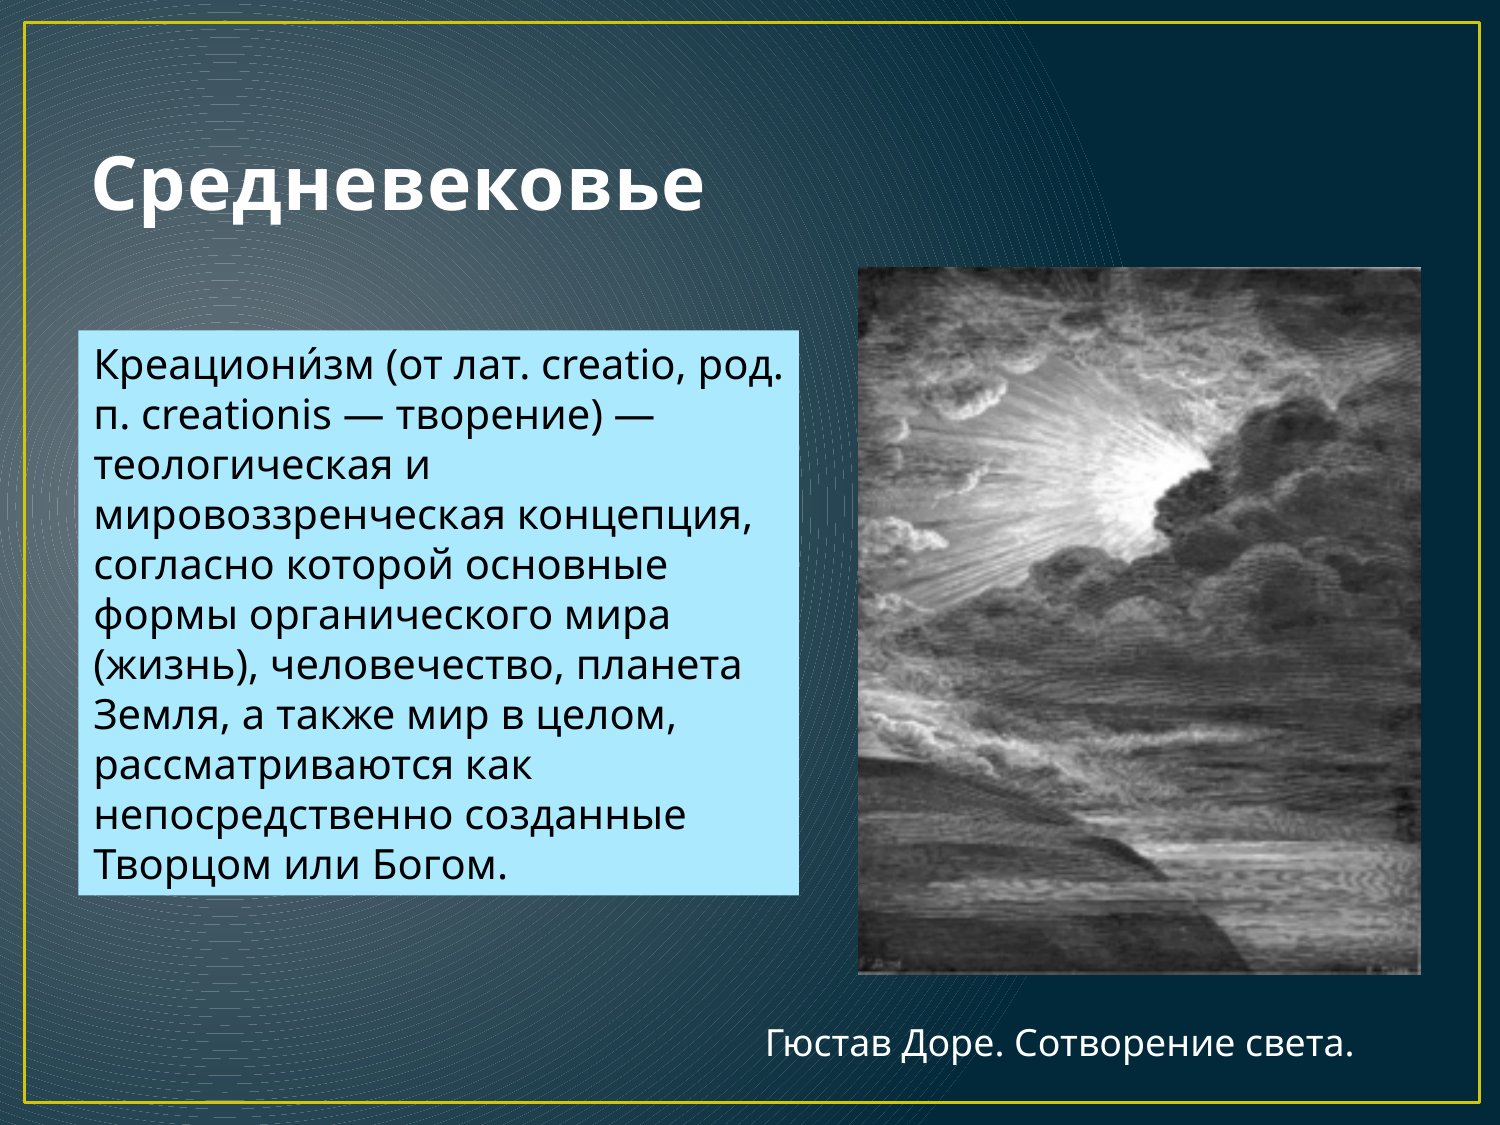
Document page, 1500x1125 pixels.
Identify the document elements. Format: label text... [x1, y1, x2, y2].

picture [980, 981, 993, 990]
text_box Креациони́зм (от лат. creatio, род. п. creationis — творение) — теологическая и мировоззренческая концепция, согласно которой основные формы органического мира (жизнь), человечество, планета Земля, а также мир в целом, рассматриваются как непосредственно созданные Творцом или Богом. [78, 330, 799, 896]
picture [858, 261, 1420, 975]
text_box Гюстав Доре. Сотворение света. [750, 1011, 1436, 1072]
title Средневековье [75, 45, 1425, 233]
